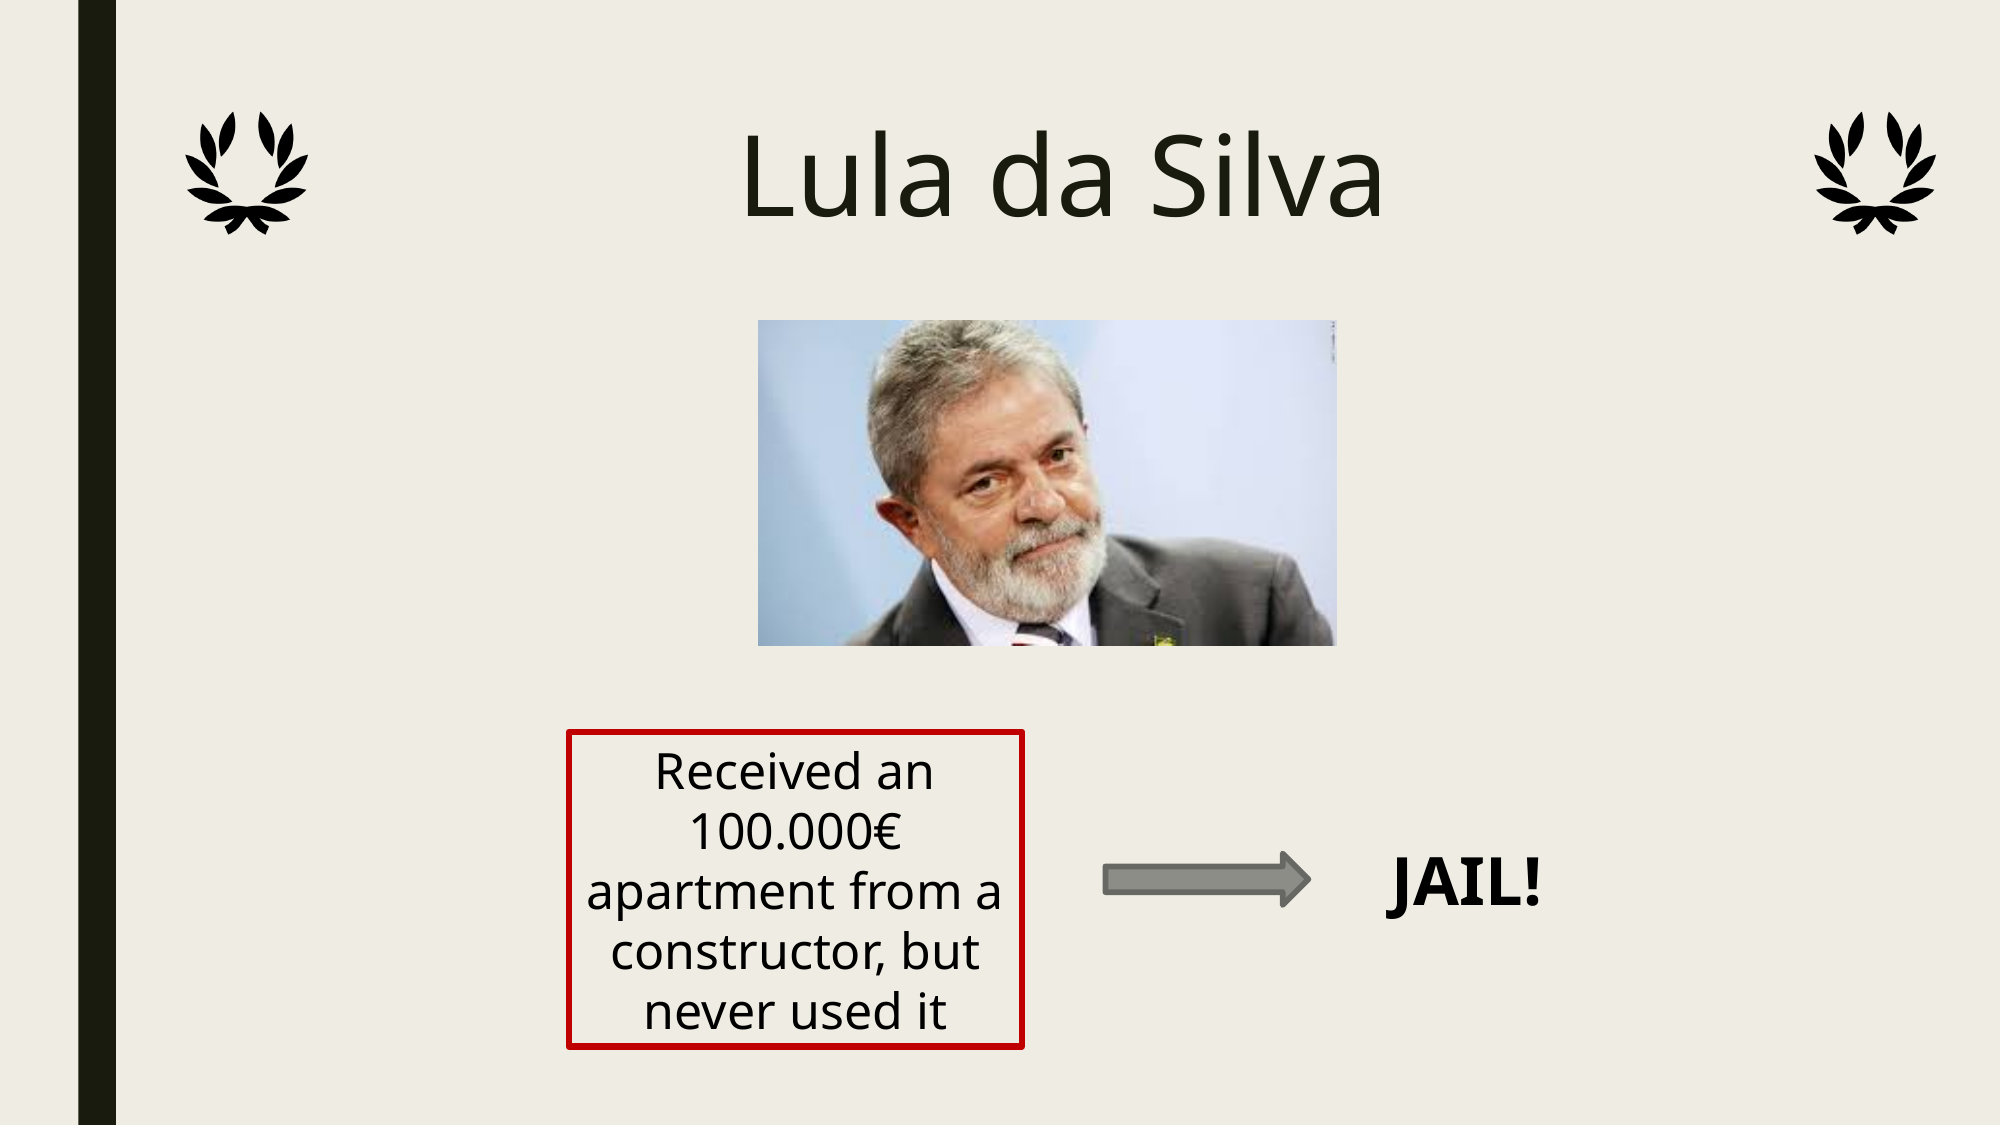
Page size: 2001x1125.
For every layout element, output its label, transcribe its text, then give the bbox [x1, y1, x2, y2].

text_box Received an 100.000€ apartment from a constructor, but never used it [568, 731, 1023, 1047]
title Lula da Silva [327, 112, 1800, 357]
text_box [1102, 850, 1312, 908]
picture [1799, 97, 1950, 249]
picture [758, 320, 1337, 646]
picture [171, 97, 322, 249]
text_box JAIL! [1376, 831, 1557, 926]
